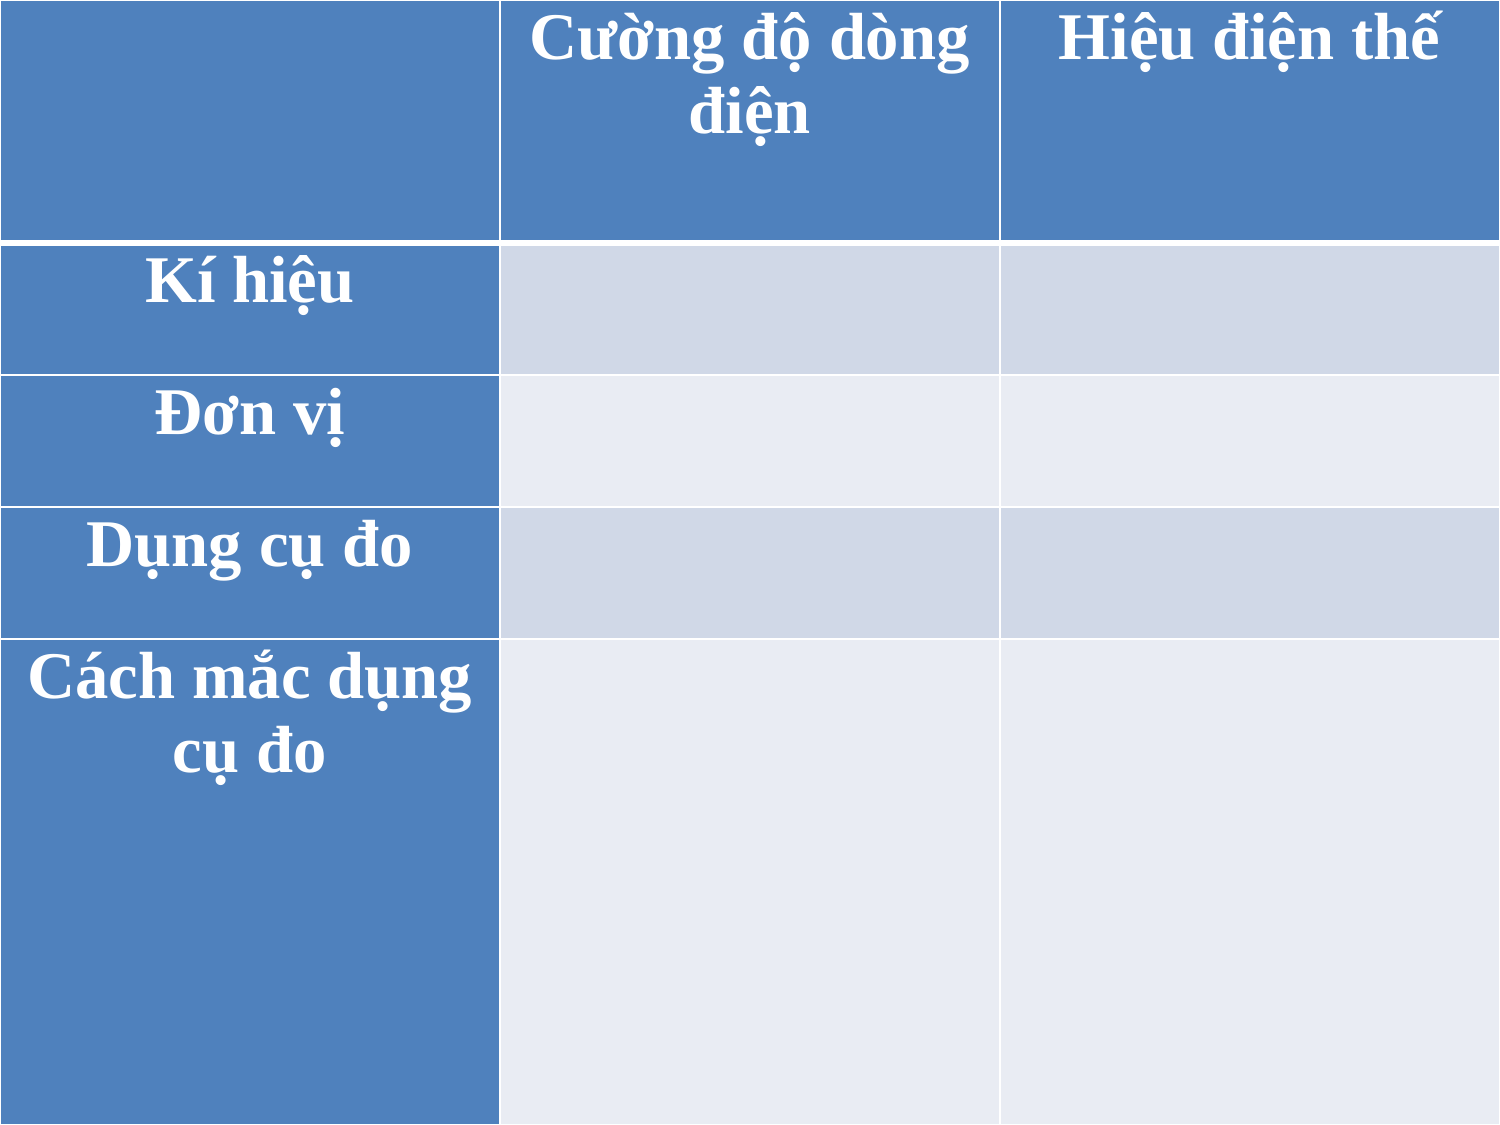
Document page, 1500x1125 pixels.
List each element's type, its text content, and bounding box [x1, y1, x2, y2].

table_cell [1001, 640, 1499, 1124]
table_cell [501, 246, 999, 374]
table_cell Đơn vị [1, 376, 499, 506]
table_header Cường độ dòng điện [501, 1, 999, 240]
table_cell [1001, 246, 1499, 374]
table_cell [501, 376, 999, 506]
table_cell Kí hiệu [1, 246, 499, 374]
table_cell Dụng cụ đo [1, 508, 499, 638]
table_cell [1001, 376, 1499, 506]
table_cell [1001, 508, 1499, 638]
table_cell [501, 640, 999, 1124]
table_cell Cách mắc dụng cụ đo [1, 640, 499, 1124]
table_header Hiệu điện thế [1001, 1, 1499, 240]
table_cell [501, 508, 999, 638]
table_header [1, 1, 499, 240]
